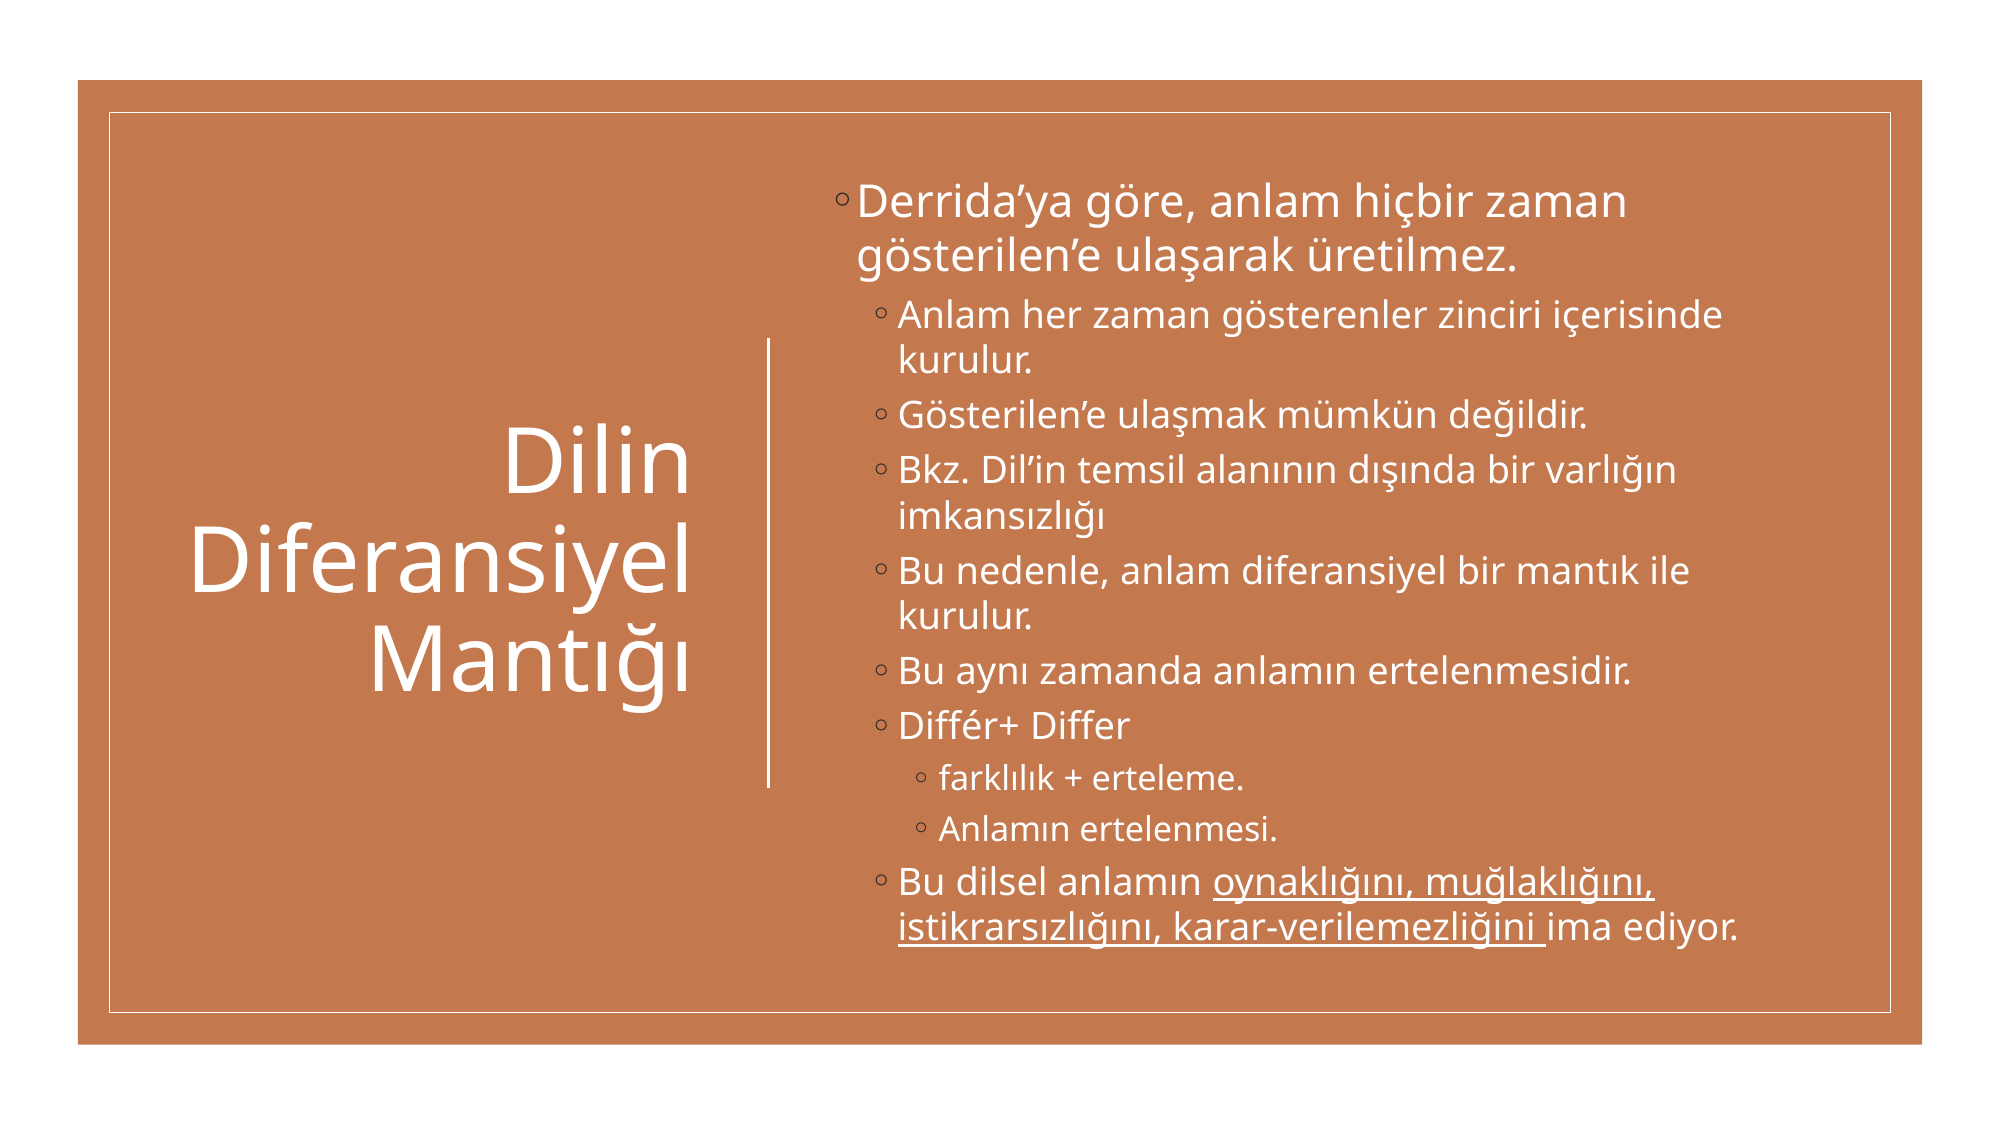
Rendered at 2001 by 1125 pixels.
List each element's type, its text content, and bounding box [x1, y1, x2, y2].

text_box [77, 79, 1923, 1046]
list Derrida’ya göre, anlam hiçbir zaman gösterilen’e ulaşarak üretilmez. Anlam her zaman gösterenler zinciri içerisinde kurulur. Gösterilen’e ulaşmak mümkün değildir. Bkz. Dil’in temsil alanının dışında bir varlığın imkansızlığı Bu nedenle, anlam diferansiyel bir mantık ile kurulur. Bu aynı zamanda anlamın ertelenmesidir. Différ+ Differ farklılık + erteleme. Anlamın ertelenmesi. Bu dilsel anlamın oynaklığını, muğlaklığını, istikrarsızlığını, karar-verilemezliğini ima ediyor. [814, 164, 1834, 961]
text_box [0, 0, 2000, 1125]
title Dilin Diferansiyel Mantığı [142, 164, 711, 961]
text_box [109, 112, 1891, 1013]
